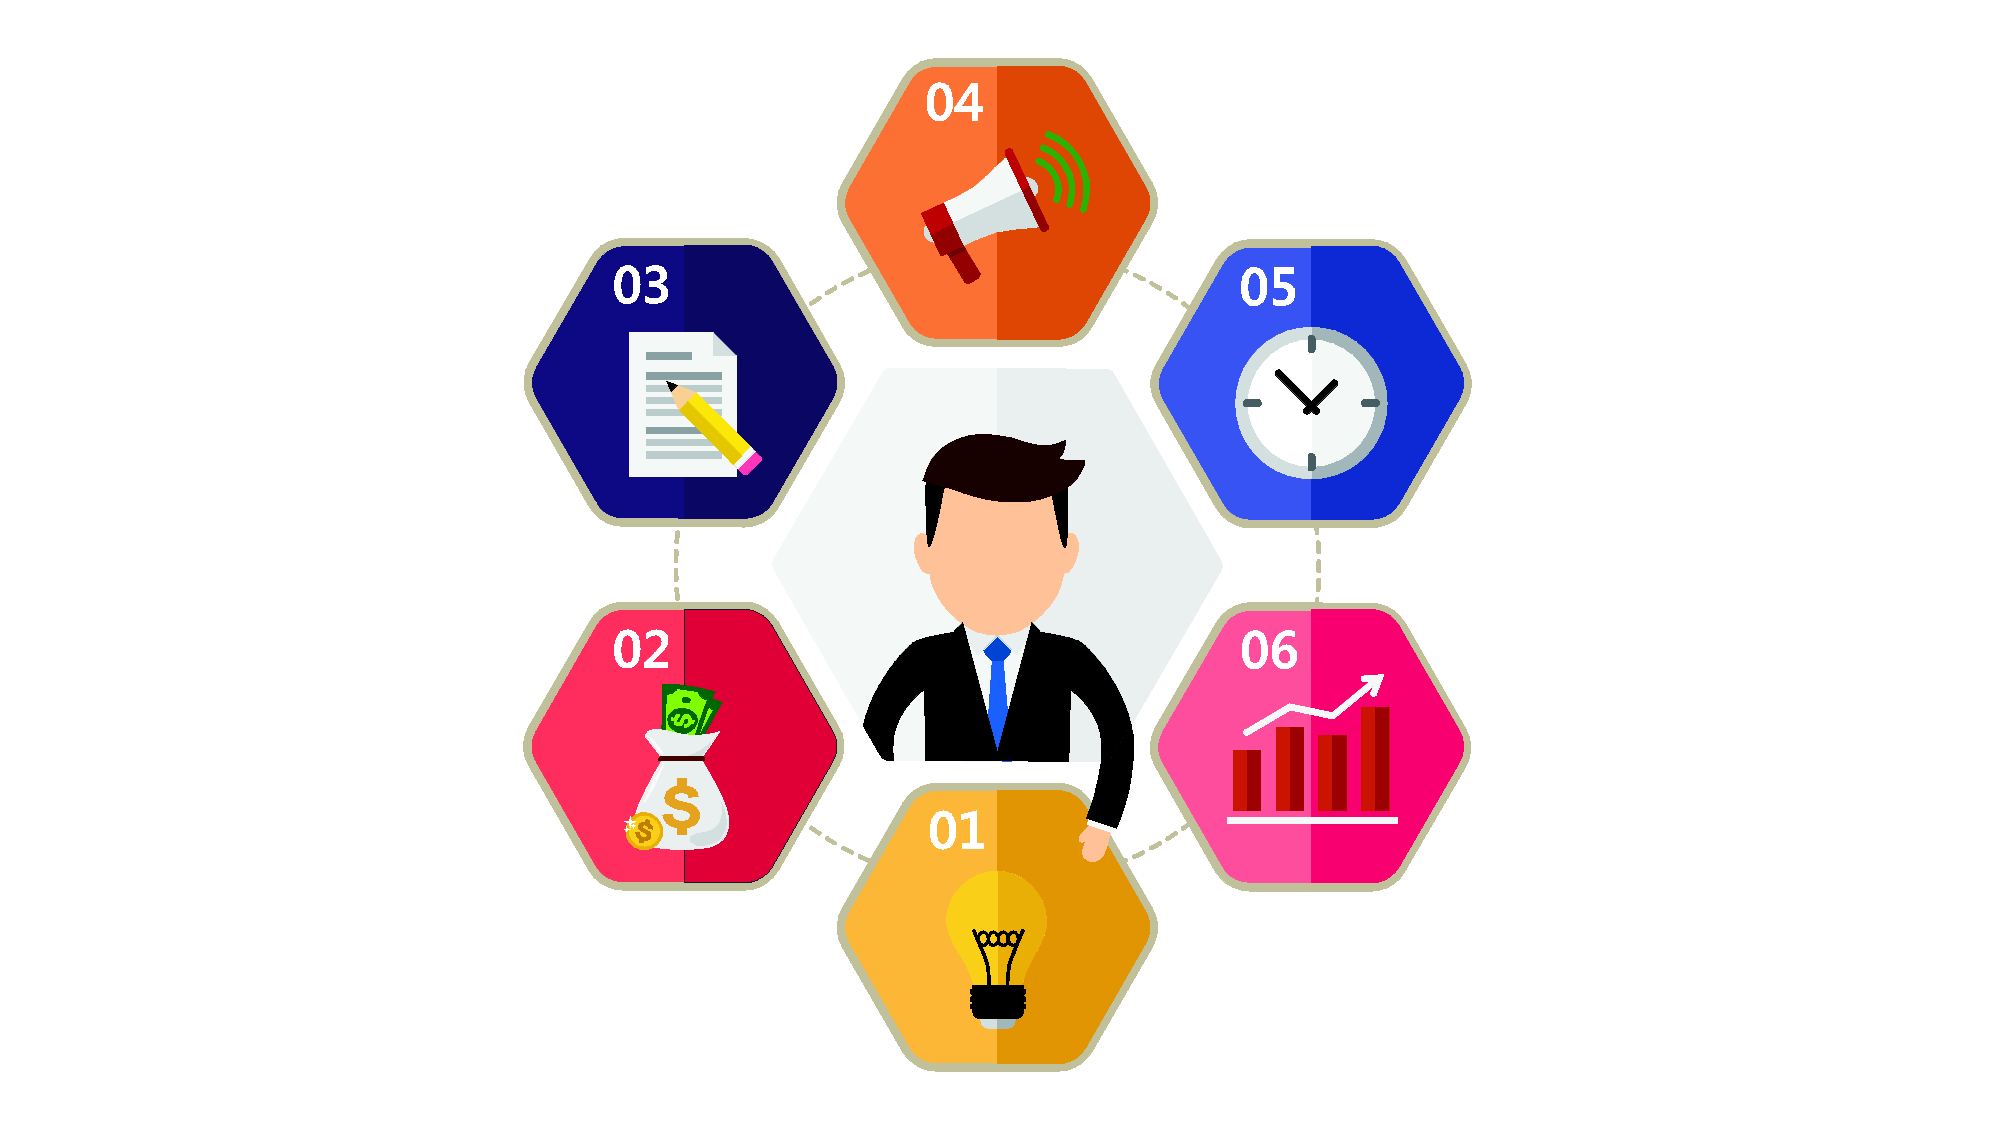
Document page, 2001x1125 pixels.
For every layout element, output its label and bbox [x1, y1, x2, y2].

text_box [523, 58, 1472, 1072]
